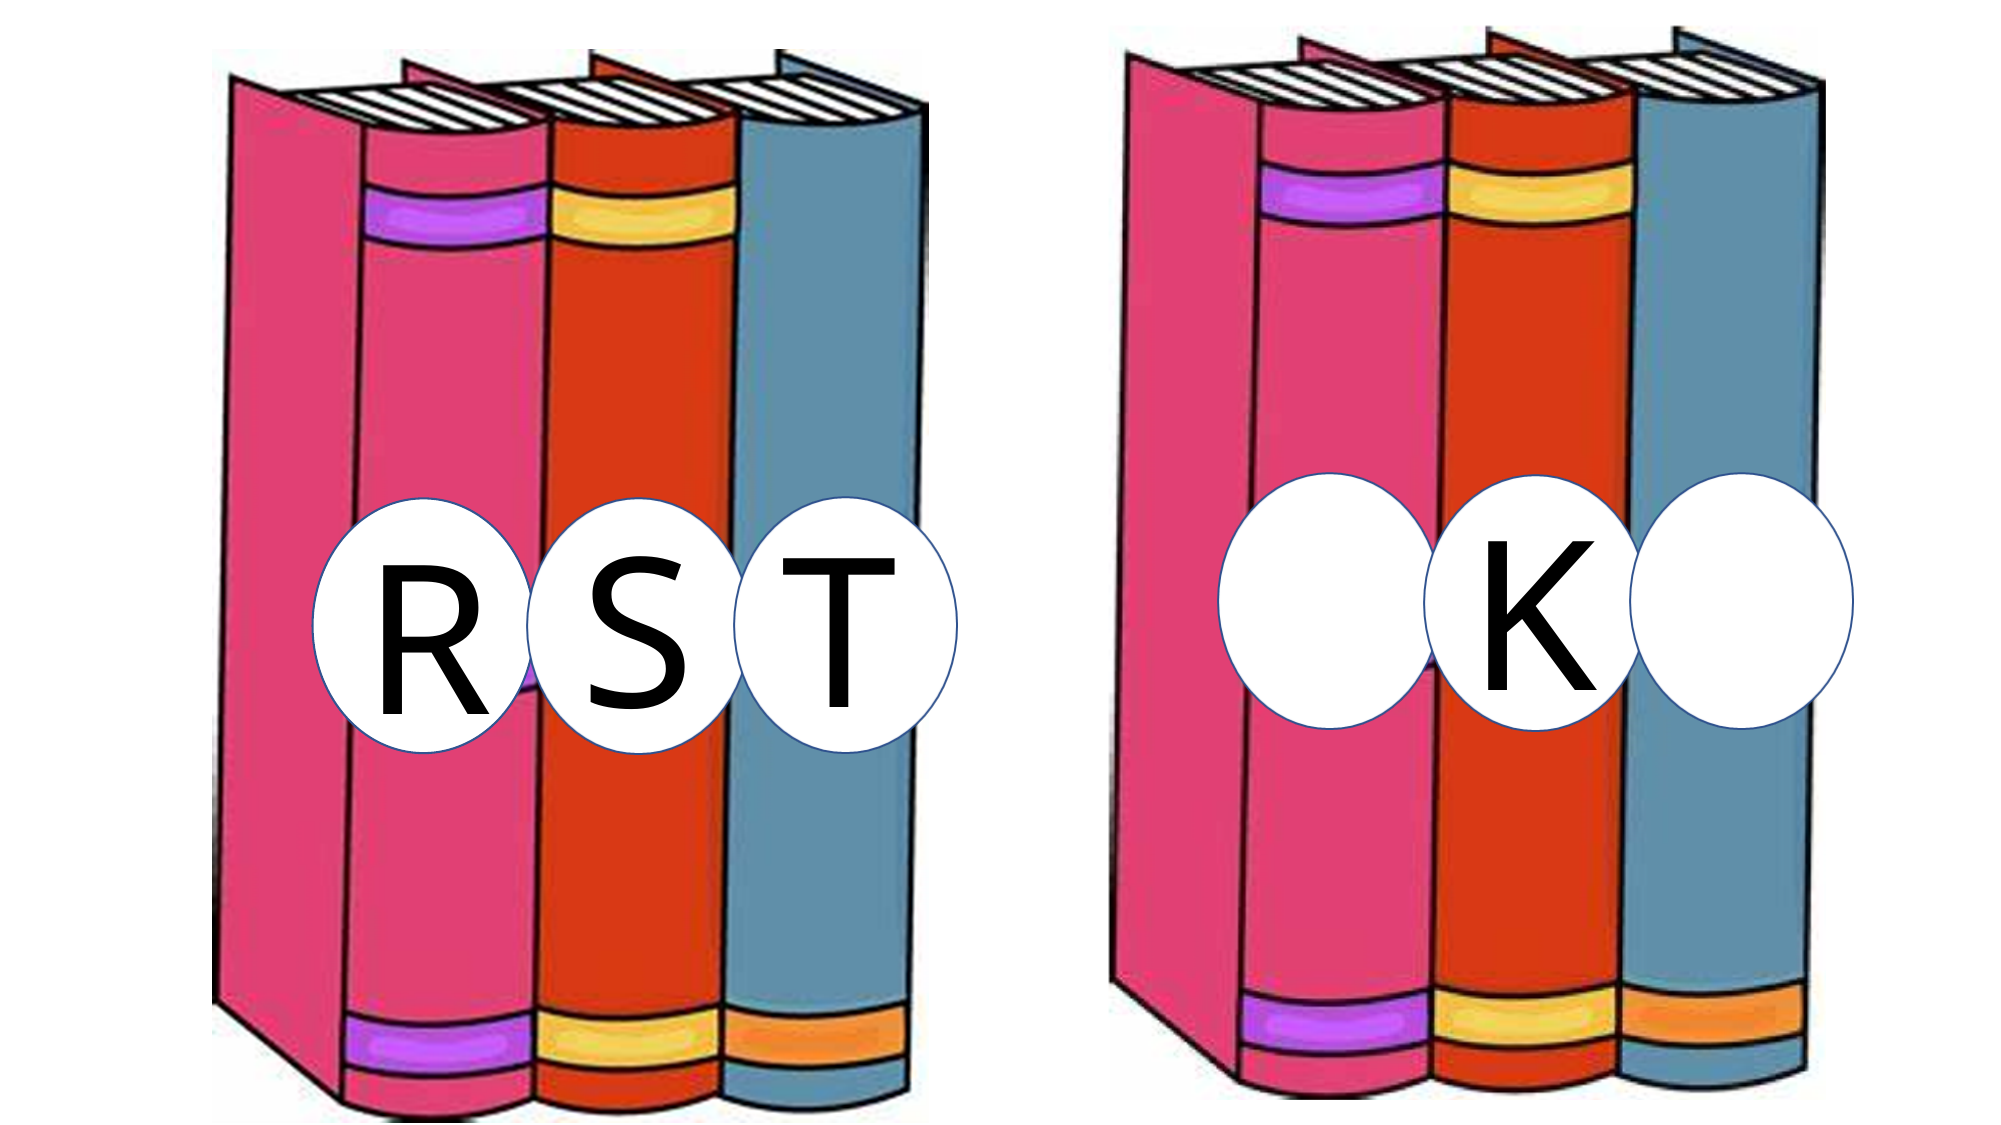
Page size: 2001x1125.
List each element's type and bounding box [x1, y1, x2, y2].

picture [212, 27, 2000, 1124]
